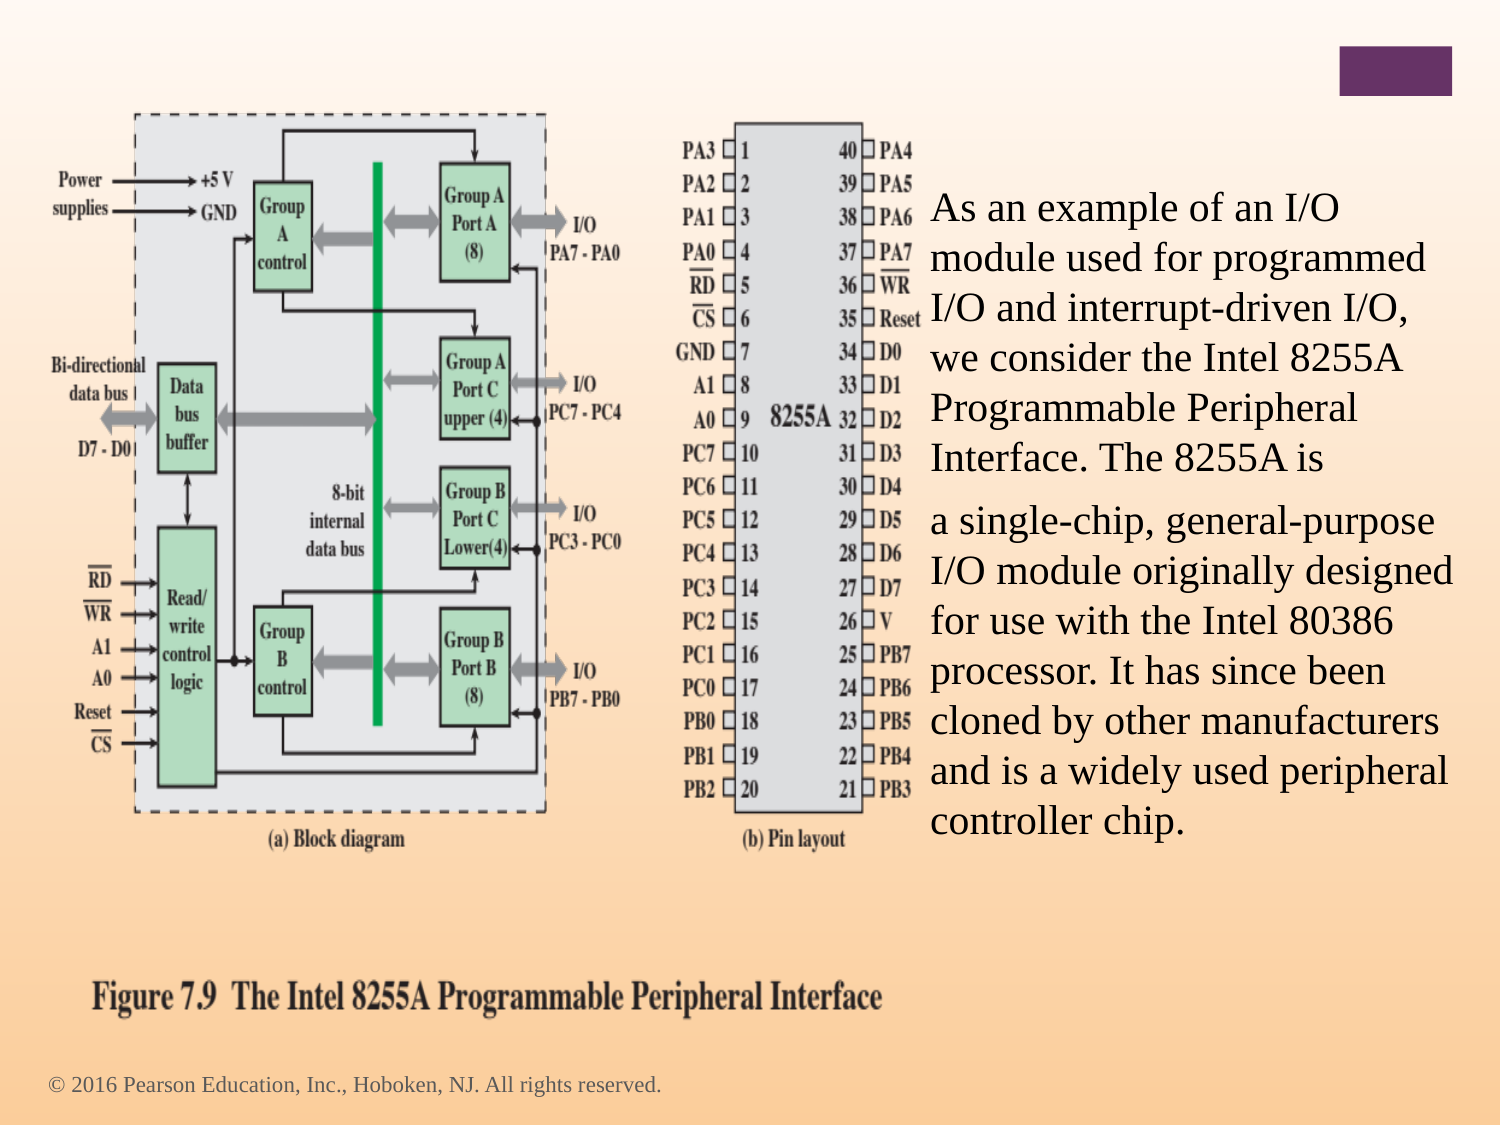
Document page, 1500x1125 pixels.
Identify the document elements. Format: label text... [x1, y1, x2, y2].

picture [0, 42, 975, 1071]
footer © 2016 Pearson Education, Inc., Hoboken, NJ. All rights reserved. [33, 1053, 1038, 1114]
text_box As an example of an I/O module used for programmed I/O and interrupt-driven I/O, we consider the Intel 8255A Programmable Peripheral Interface. The 8255A is a single-chip, general-purpose I/O module originally designed for use with the Intel 80386 processor. It has since been cloned by other manufacturers and is a widely used peripheral controller chip. [982, 172, 1471, 851]
